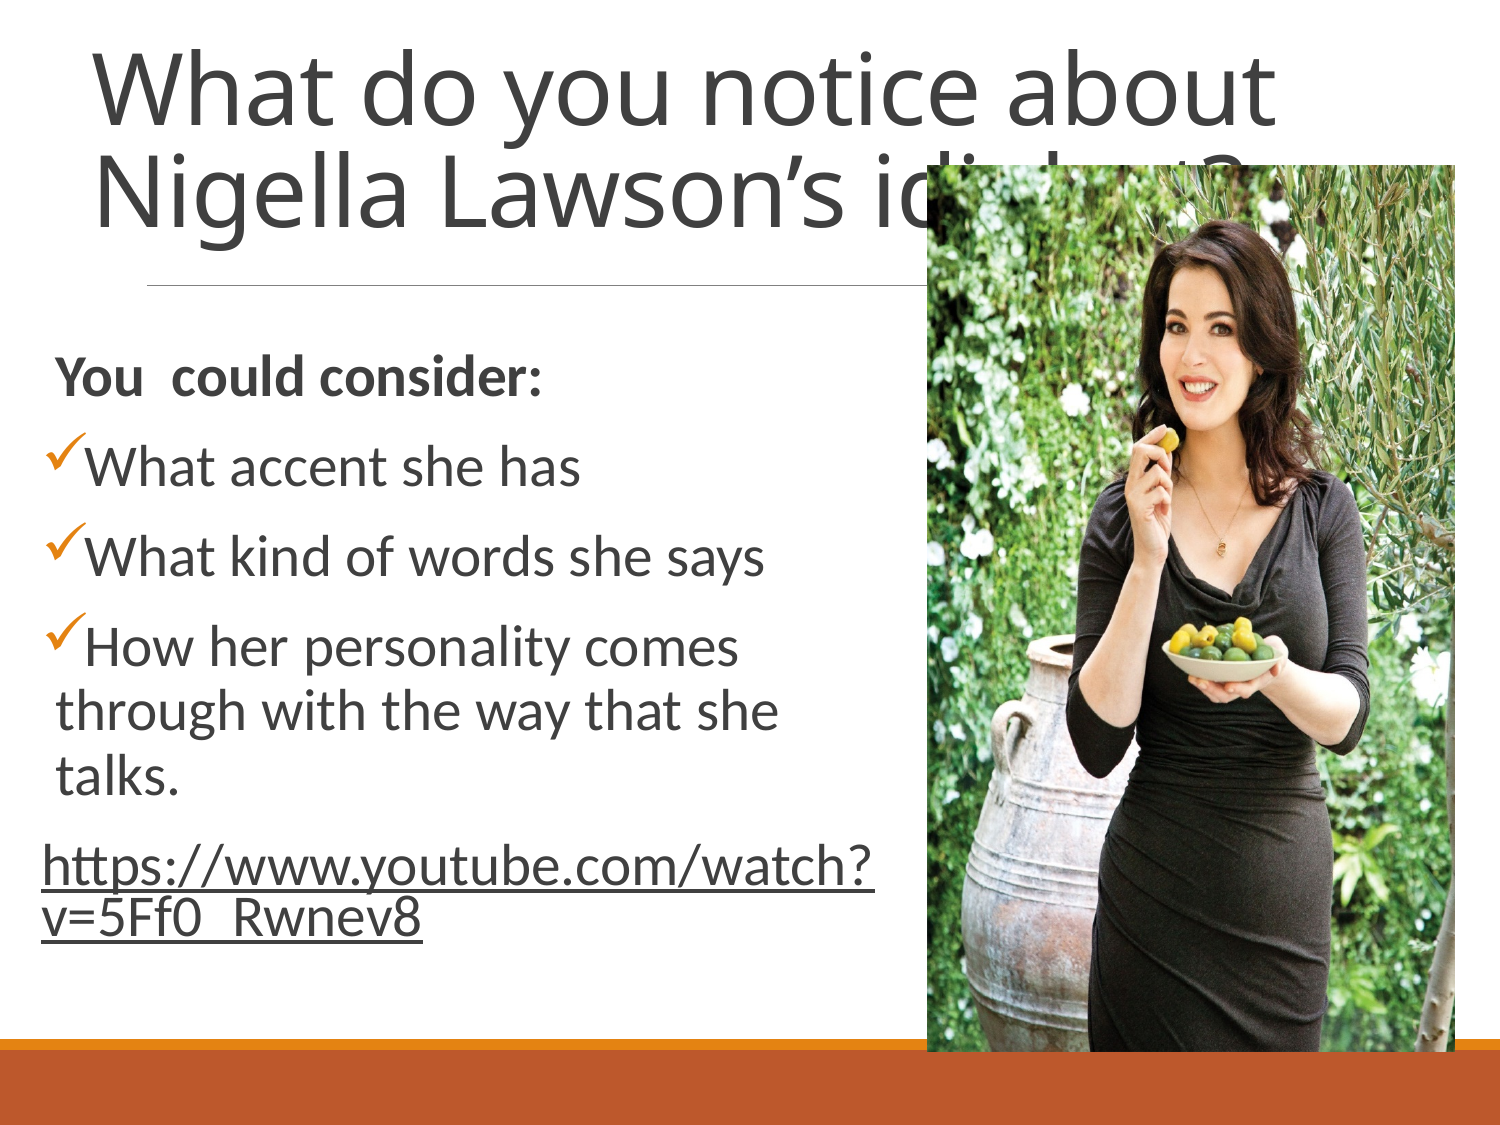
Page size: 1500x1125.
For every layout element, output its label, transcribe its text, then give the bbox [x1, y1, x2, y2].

title What do you notice about Nigella Lawson’s idiolect? [76, 30, 1459, 256]
list You could consider: What accent she has What kind of words she says How her personality comes through with the way that she talks. https://www.youtube.com/watch?v=5Ff0_Rwnev8 [41, 338, 881, 972]
picture [926, 165, 1456, 1053]
